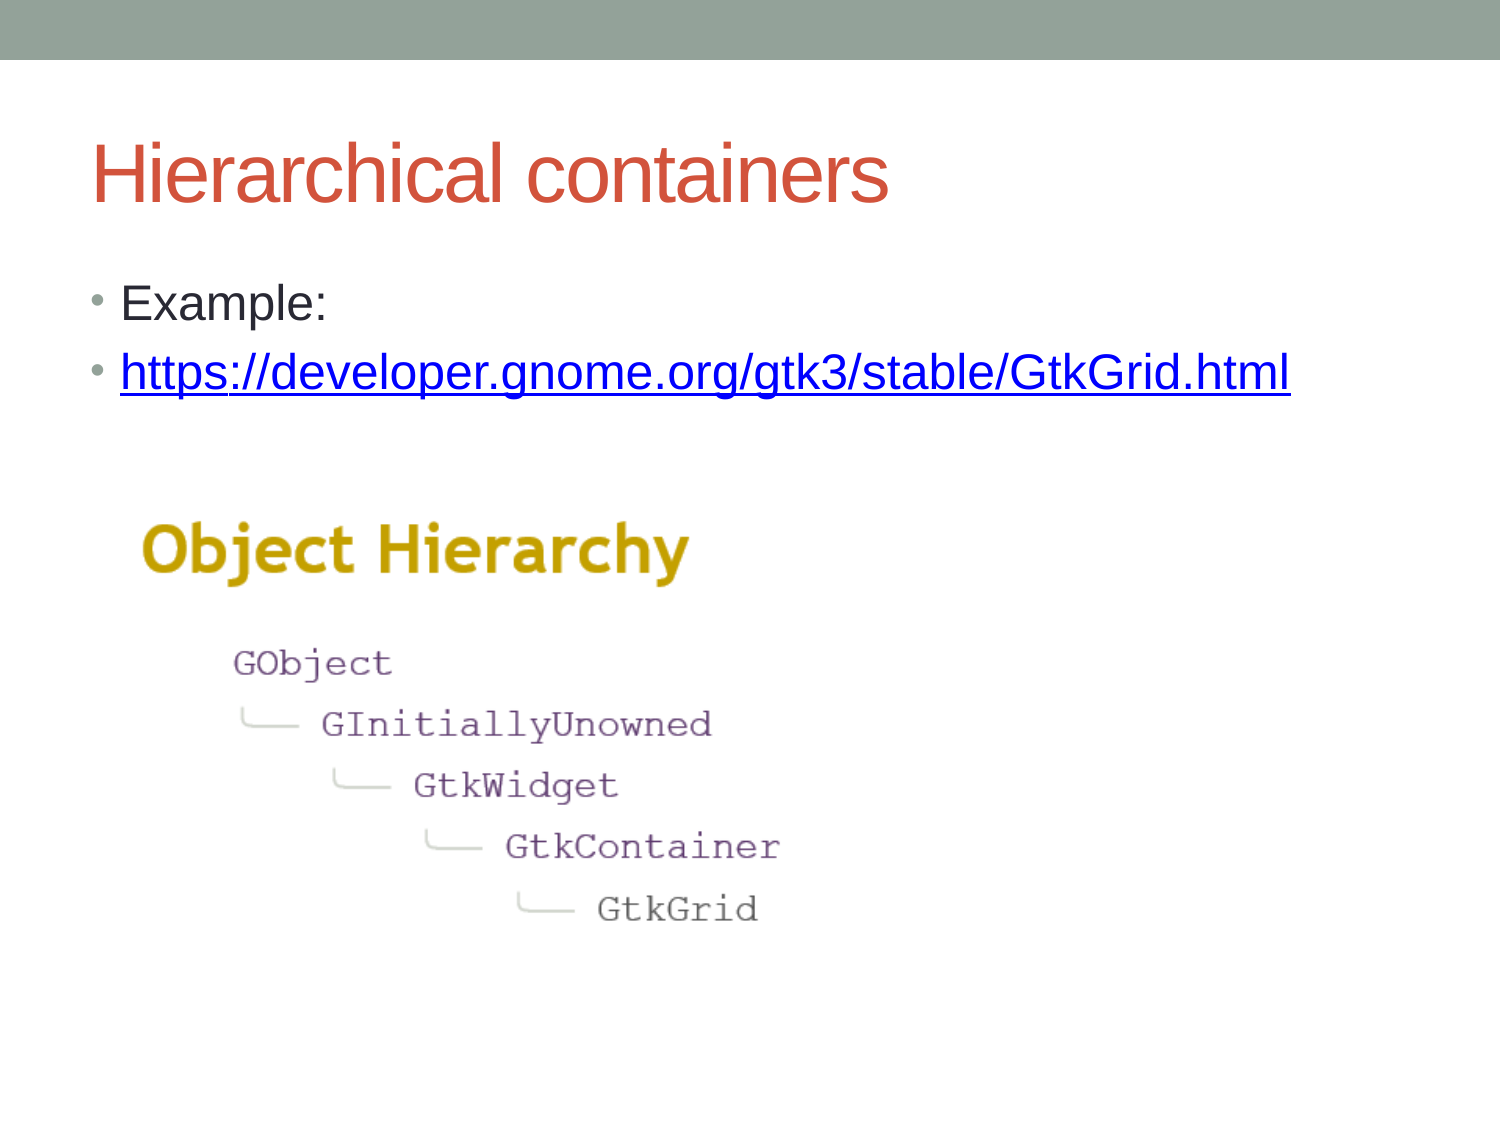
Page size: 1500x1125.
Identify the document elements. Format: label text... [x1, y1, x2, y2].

picture [112, 487, 888, 960]
list Example: https://developer.gnome.org/gtk3/stable/GtkGrid.html [75, 262, 1425, 1063]
title Hierarchical containers [75, 87, 1425, 250]
